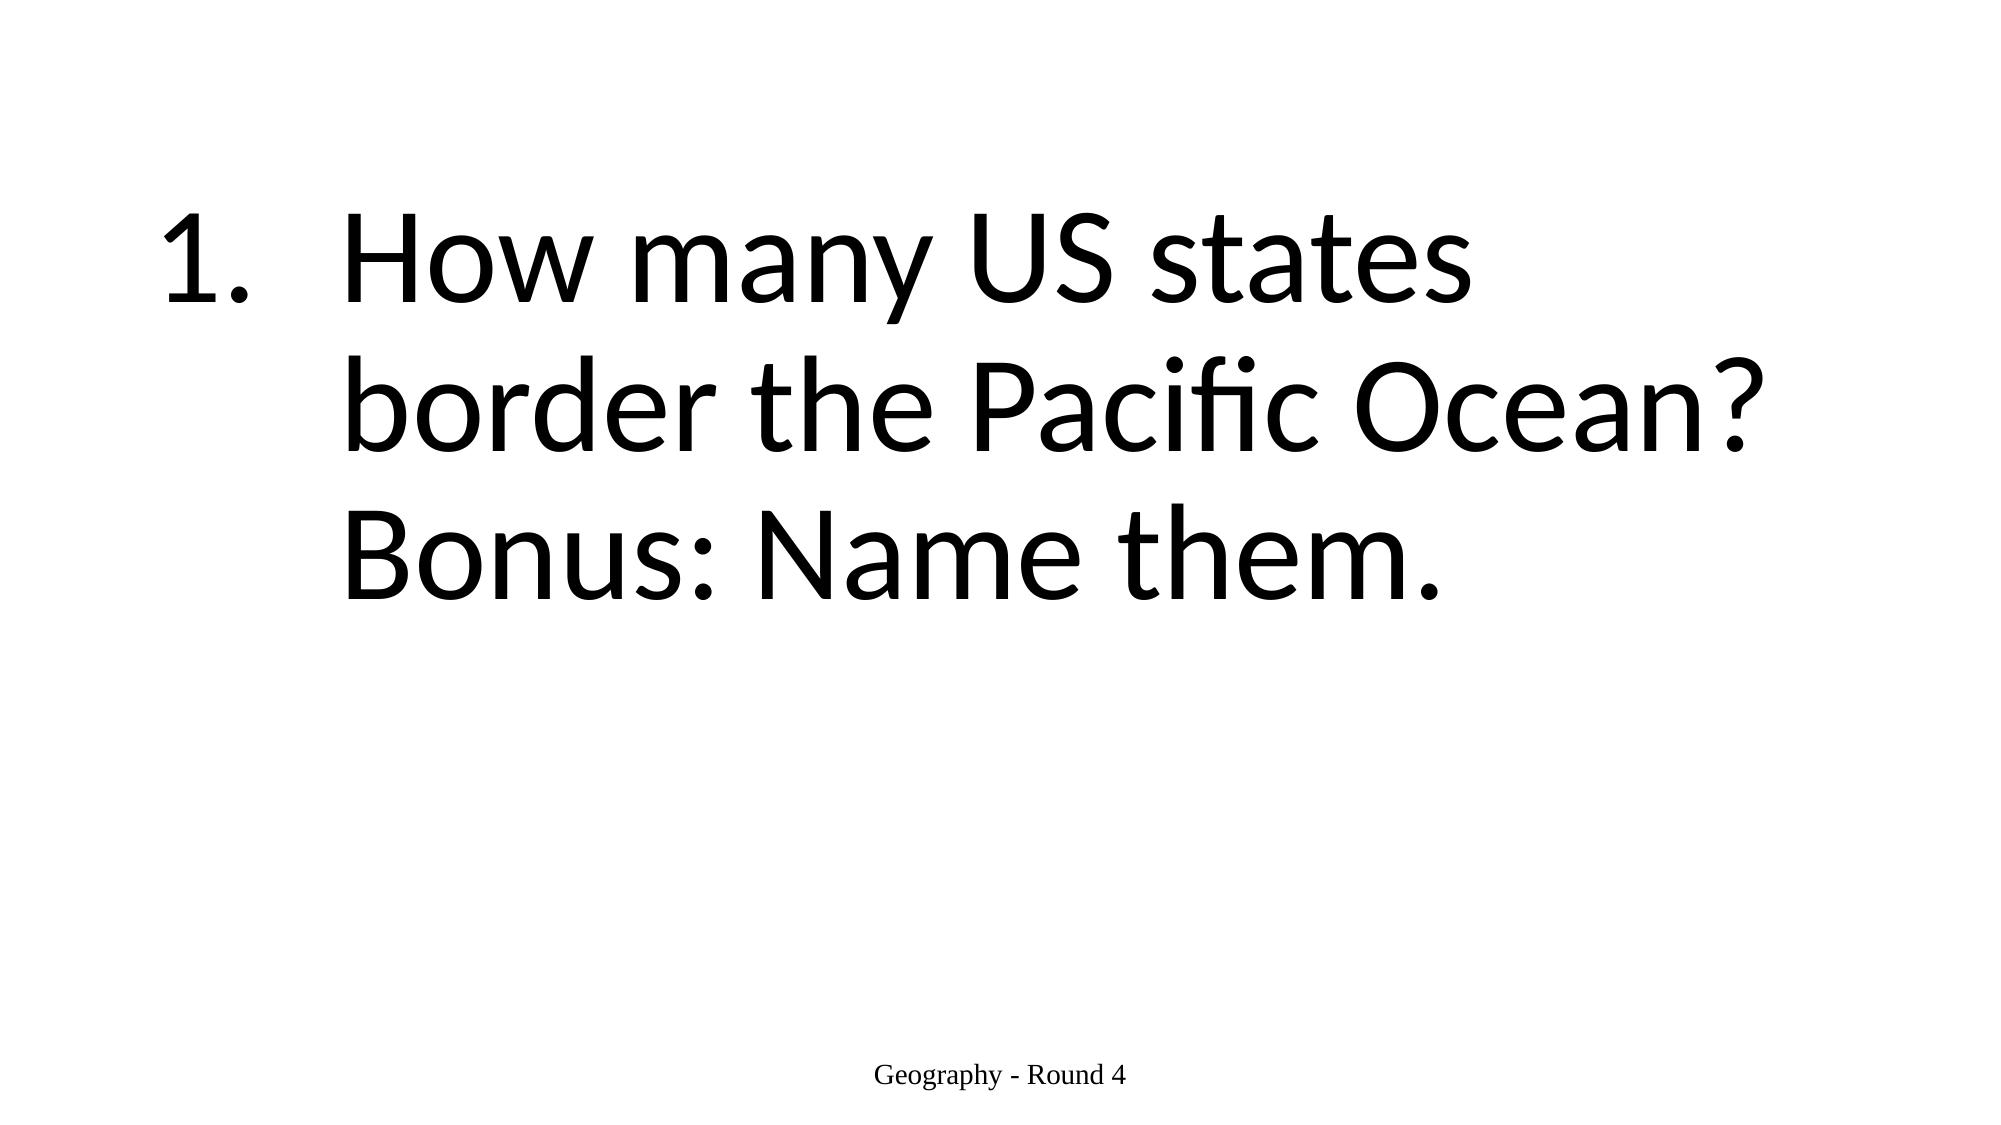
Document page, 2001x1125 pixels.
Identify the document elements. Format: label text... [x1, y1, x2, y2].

footer Geography - Round 4 [662, 1042, 1338, 1103]
list How many US states border the Pacific Ocean? Bonus: Name them. [137, 176, 1863, 1014]
